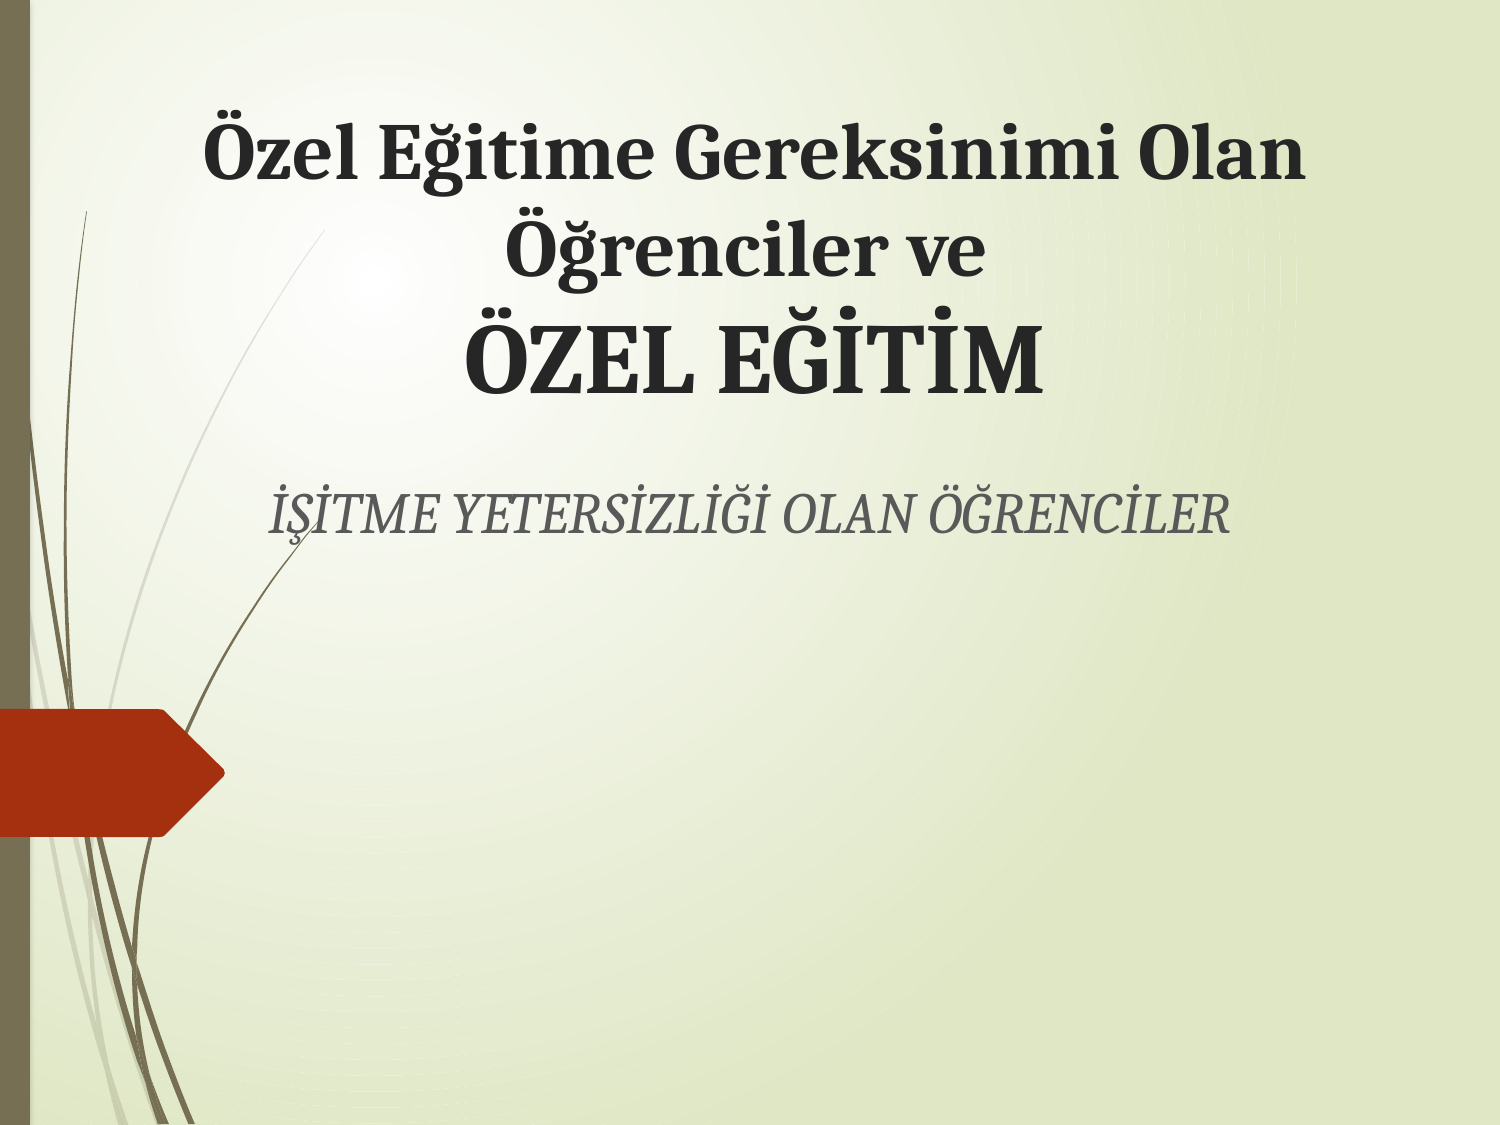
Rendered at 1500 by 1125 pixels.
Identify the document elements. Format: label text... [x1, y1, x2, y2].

title Özel Eğitime Gereksinimi Olan Öğrenciler ve ÖZEL EĞİTİM [112, 90, 1400, 421]
subtitle İŞİTME YETERSİZLİĞİ OLAN ÖĞRENCİLER [123, 468, 1376, 1035]
